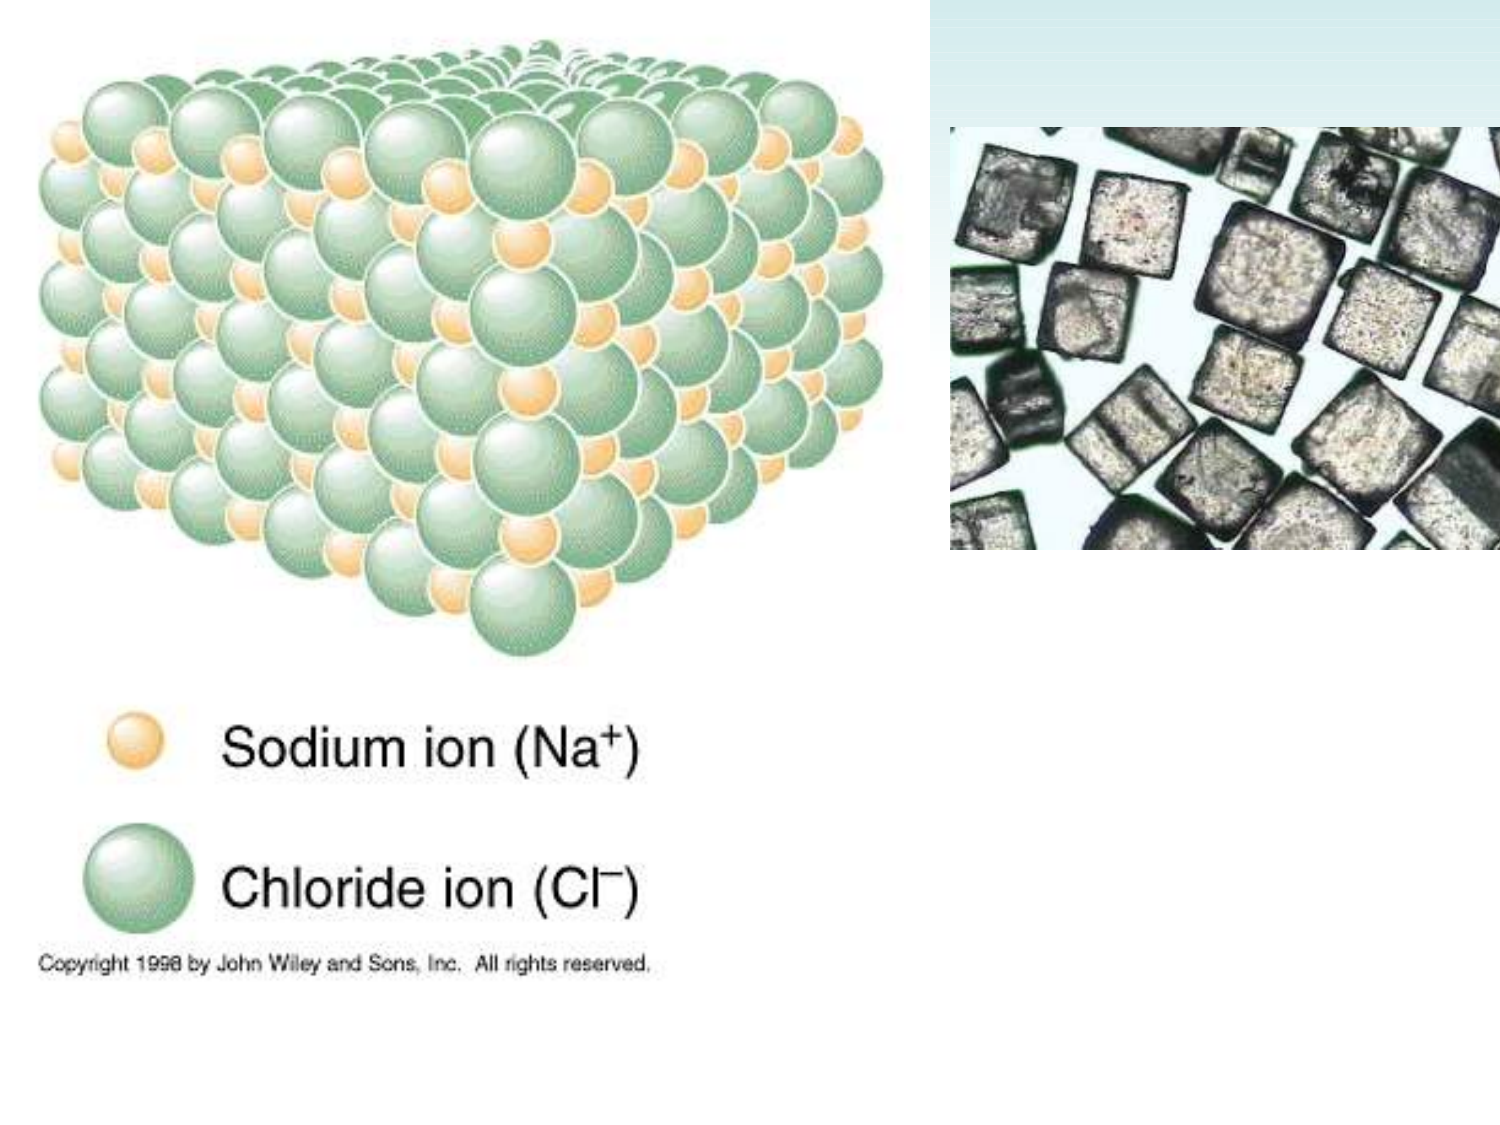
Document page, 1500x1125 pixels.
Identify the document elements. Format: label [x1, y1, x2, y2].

picture [0, 0, 930, 1013]
picture [949, 127, 1500, 551]
